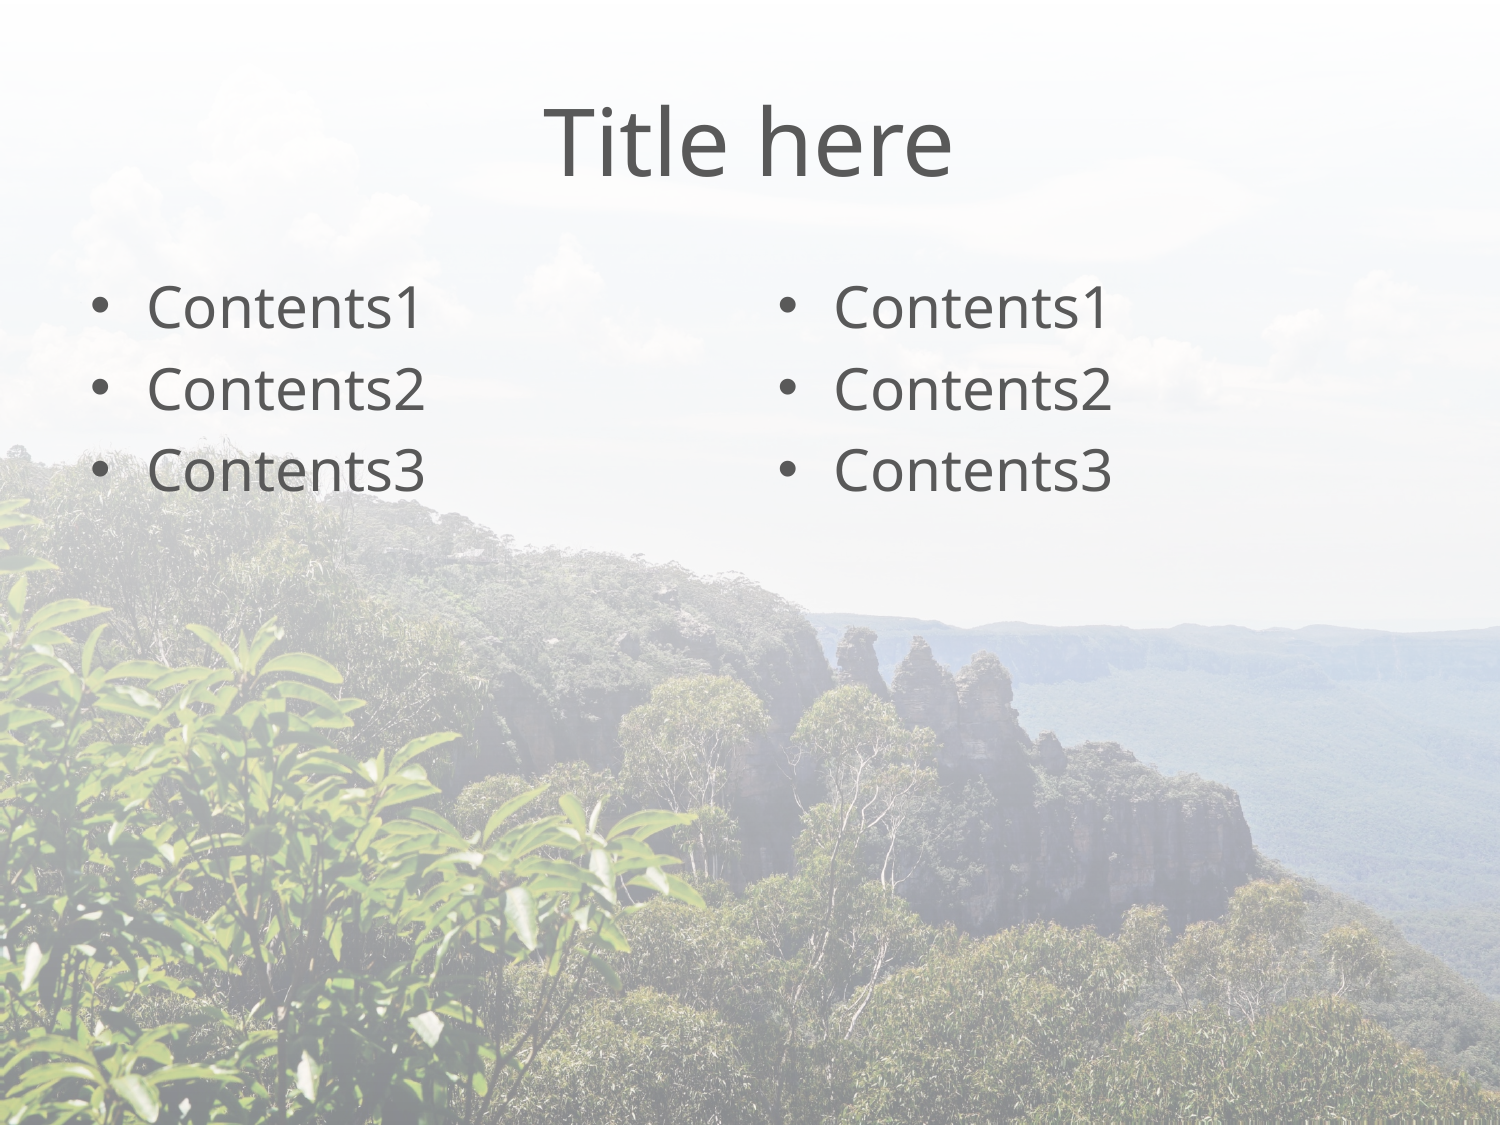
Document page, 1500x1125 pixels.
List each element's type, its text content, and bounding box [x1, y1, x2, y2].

text_box [0, 0, 1500, 1125]
list Contents1 Contents2 Contents3 [75, 262, 738, 1005]
title Title here [75, 45, 1425, 233]
list Contents1 Contents2 Contents3 [762, 262, 1425, 1005]
